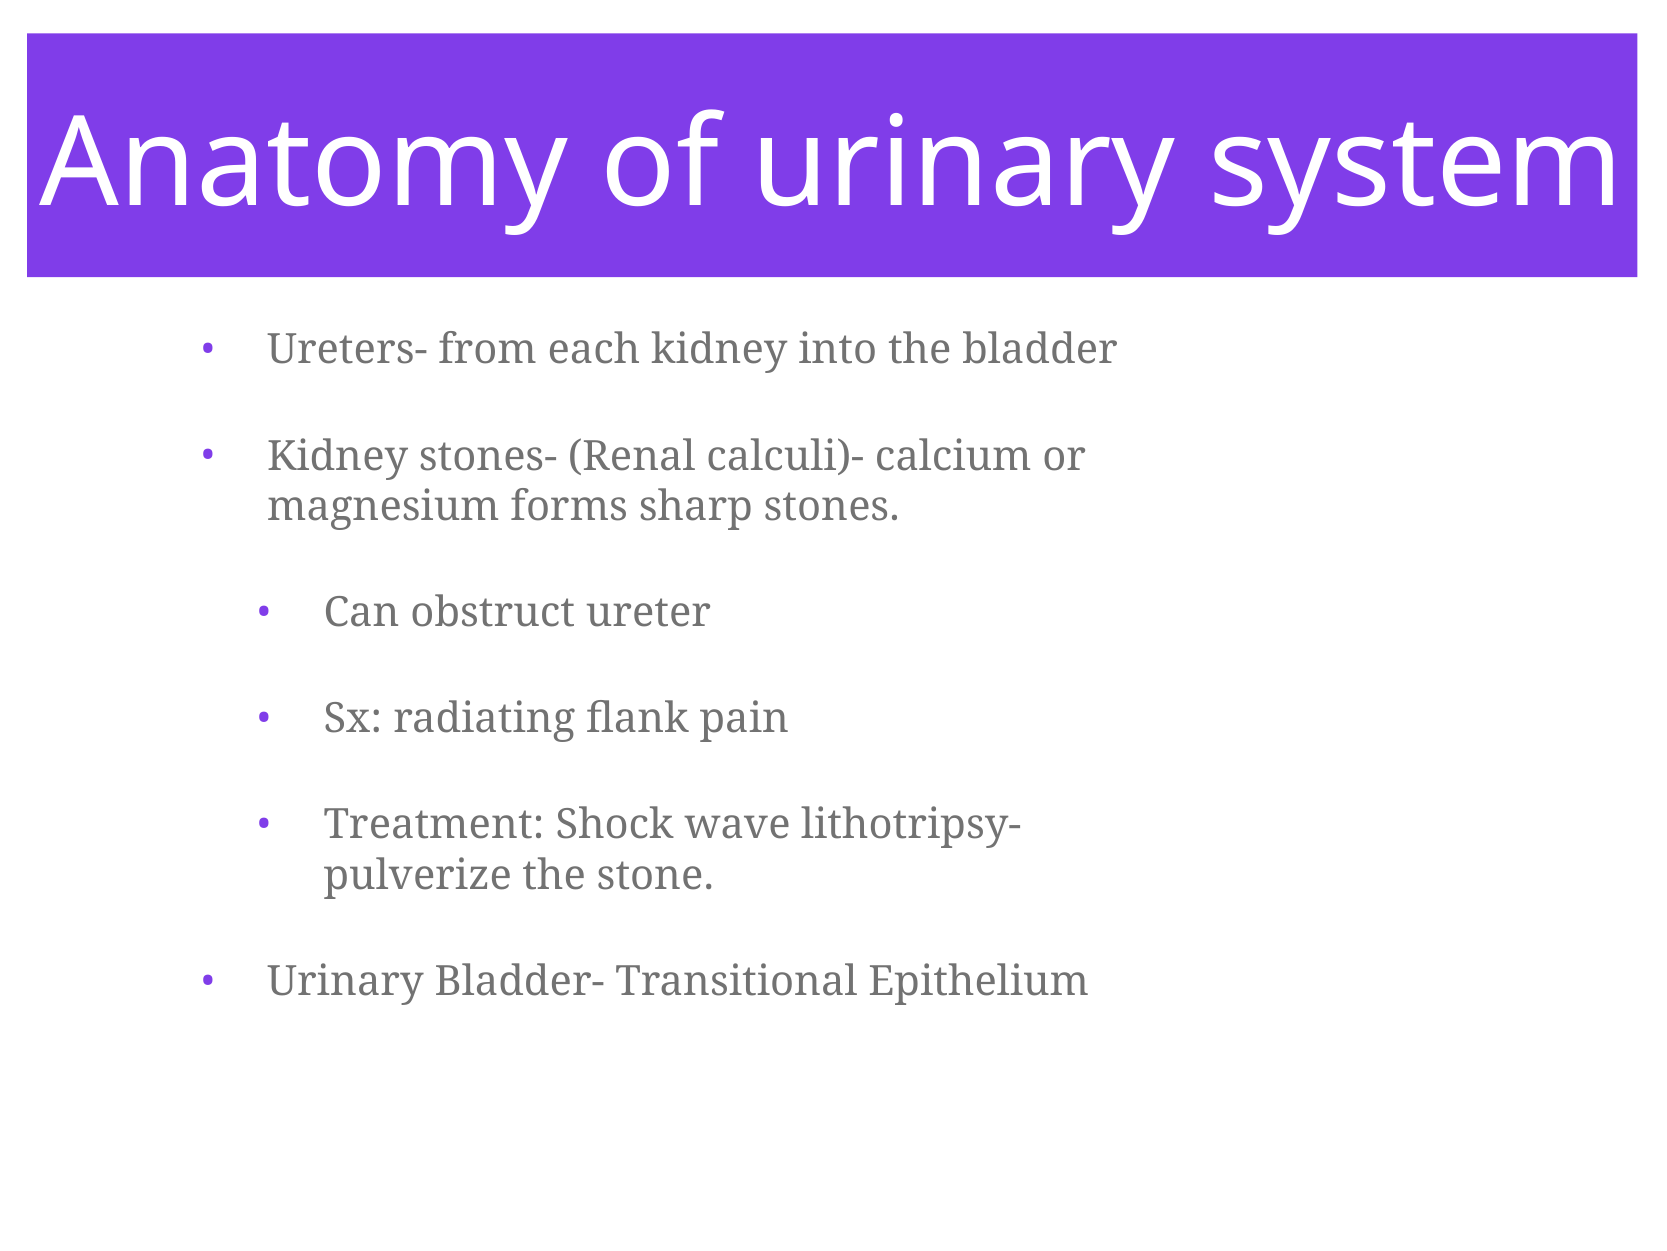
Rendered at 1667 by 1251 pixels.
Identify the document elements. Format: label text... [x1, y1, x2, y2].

title Anatomy of urinary system [27, 33, 1638, 278]
list Ureters- from each kidney into the bladder Kidney stones- (Renal calculi)- calcium or magnesium forms sharp stones. Can obstruct ureter Sx: radiating flank pain Treatment: Shock wave lithotripsy- pulverize the stone. Urinary Bladder- Transitional Epithelium [158, 300, 1130, 1153]
